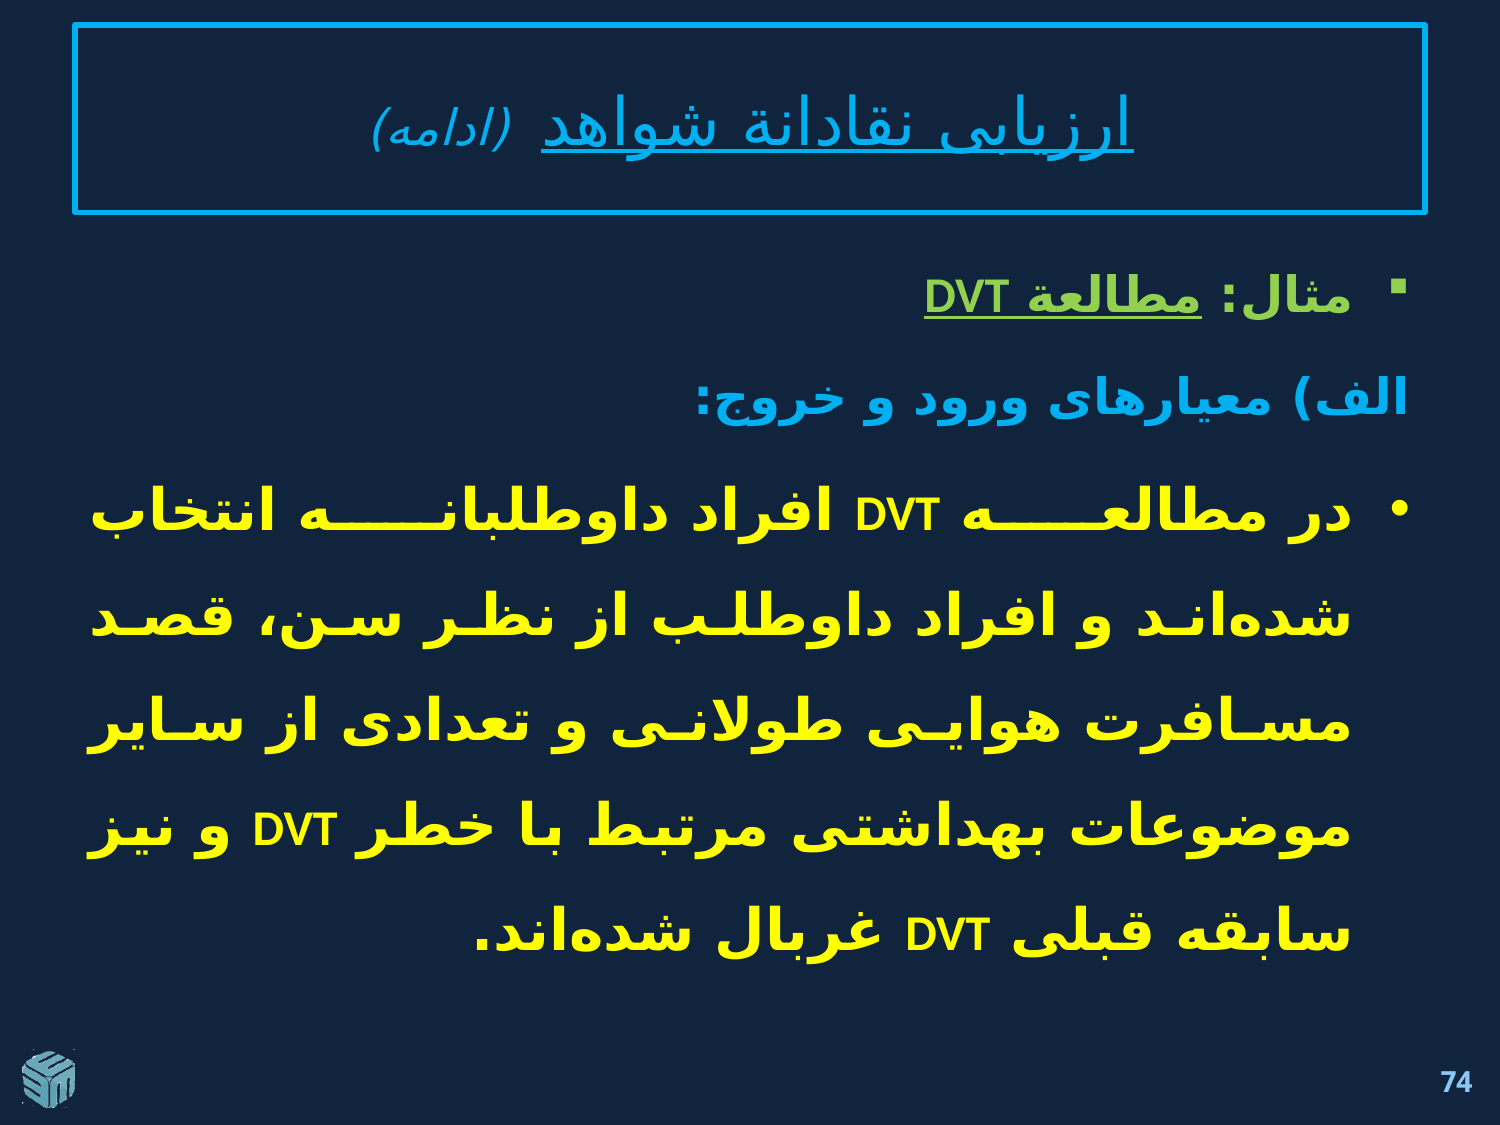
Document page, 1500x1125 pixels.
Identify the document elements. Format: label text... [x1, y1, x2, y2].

slide_number 74 [1137, 1052, 1488, 1113]
list مثال: مطالعة DVT الف) معیارهای ورود و خروج: در مطالعه DVT افراد داوطلبانه انتخاب شده‌اند و افراد داوطلب از نظر سن، قصد مسافرت هوایی طولانی و تعدادی از سایر موضوعات بهداشتی مرتبط با خطر DVT و نیز سابقه قبلی DVT غربال شده‌اند. [75, 224, 1425, 1050]
title ارزيابی نقادانة شواهد (ادامه) [72, 22, 1428, 215]
